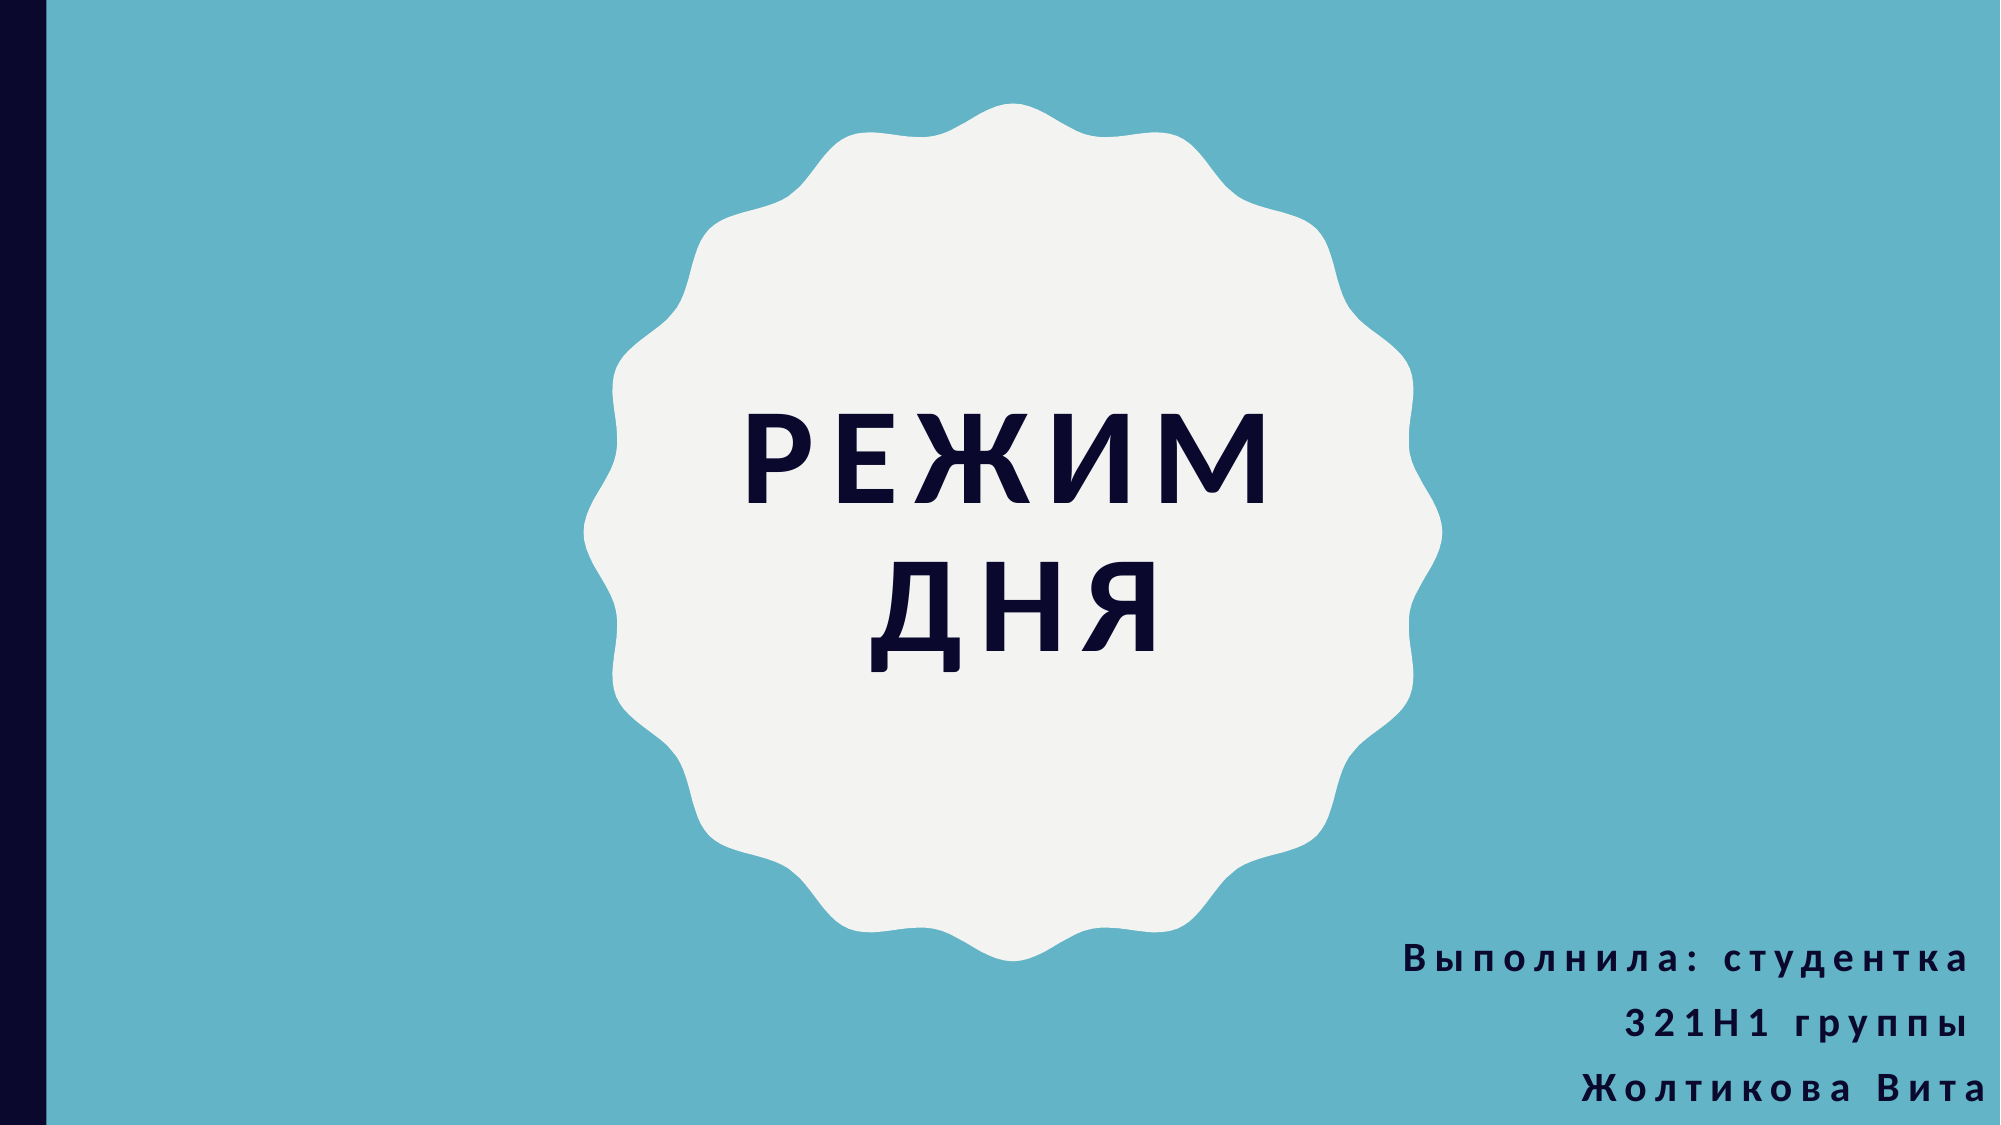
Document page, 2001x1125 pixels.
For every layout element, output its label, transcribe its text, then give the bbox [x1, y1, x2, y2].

title Режим дня [556, 240, 1475, 825]
subtitle Выполнила: студентка 321Н1 группы Жолтикова Вита [675, 922, 2000, 1123]
